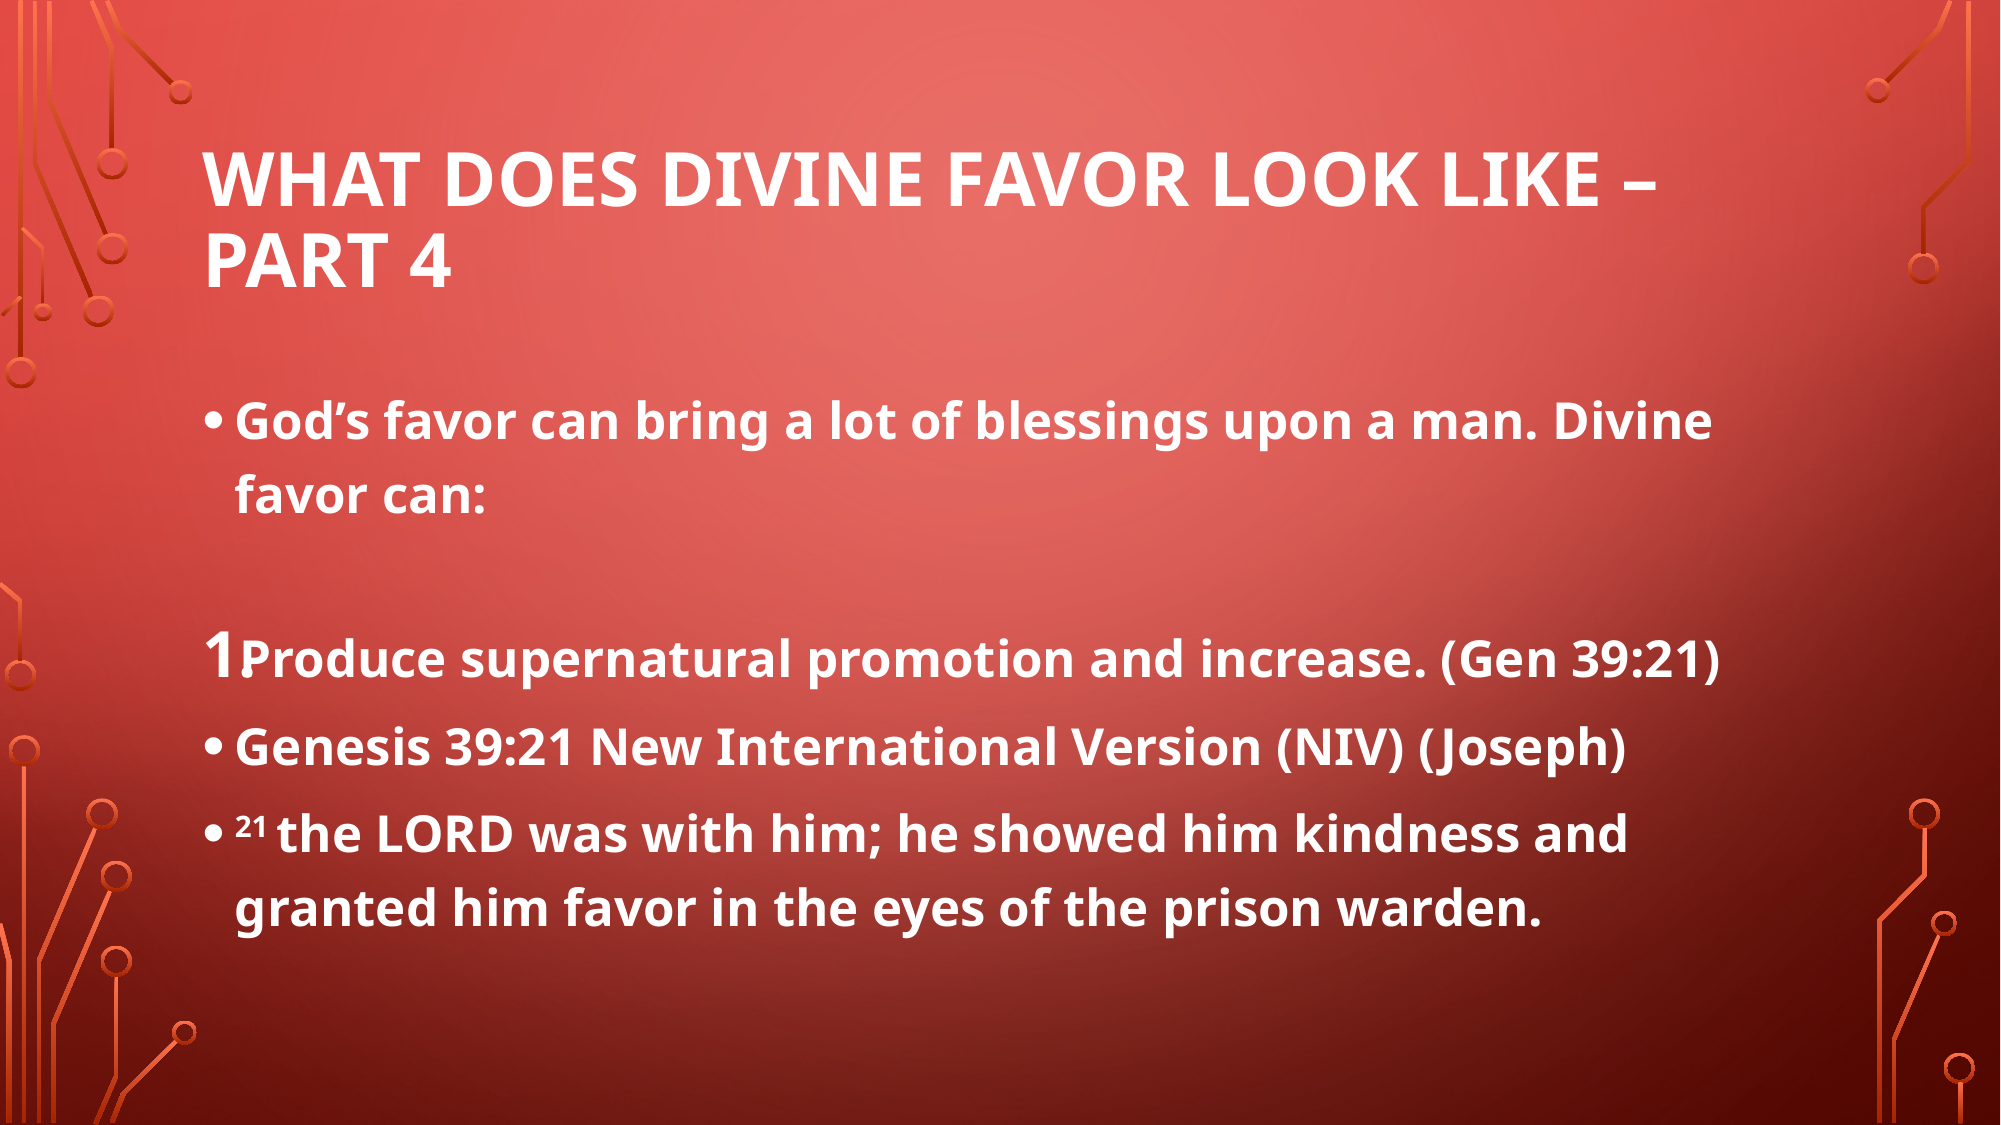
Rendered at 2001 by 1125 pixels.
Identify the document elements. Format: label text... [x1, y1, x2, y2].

title What Does Divine Favor Look Like – Part 4 [187, 101, 1813, 344]
list God’s favor can bring a lot of blessings upon a man. Divine favor can: Produce supernatural promotion and increase. (Gen 39:21) Genesis 39:21 New International Version (NIV) (Joseph) 21 the Lord was with him; he showed him kindness and granted him favor in the eyes of the prison warden. [187, 369, 1813, 950]
